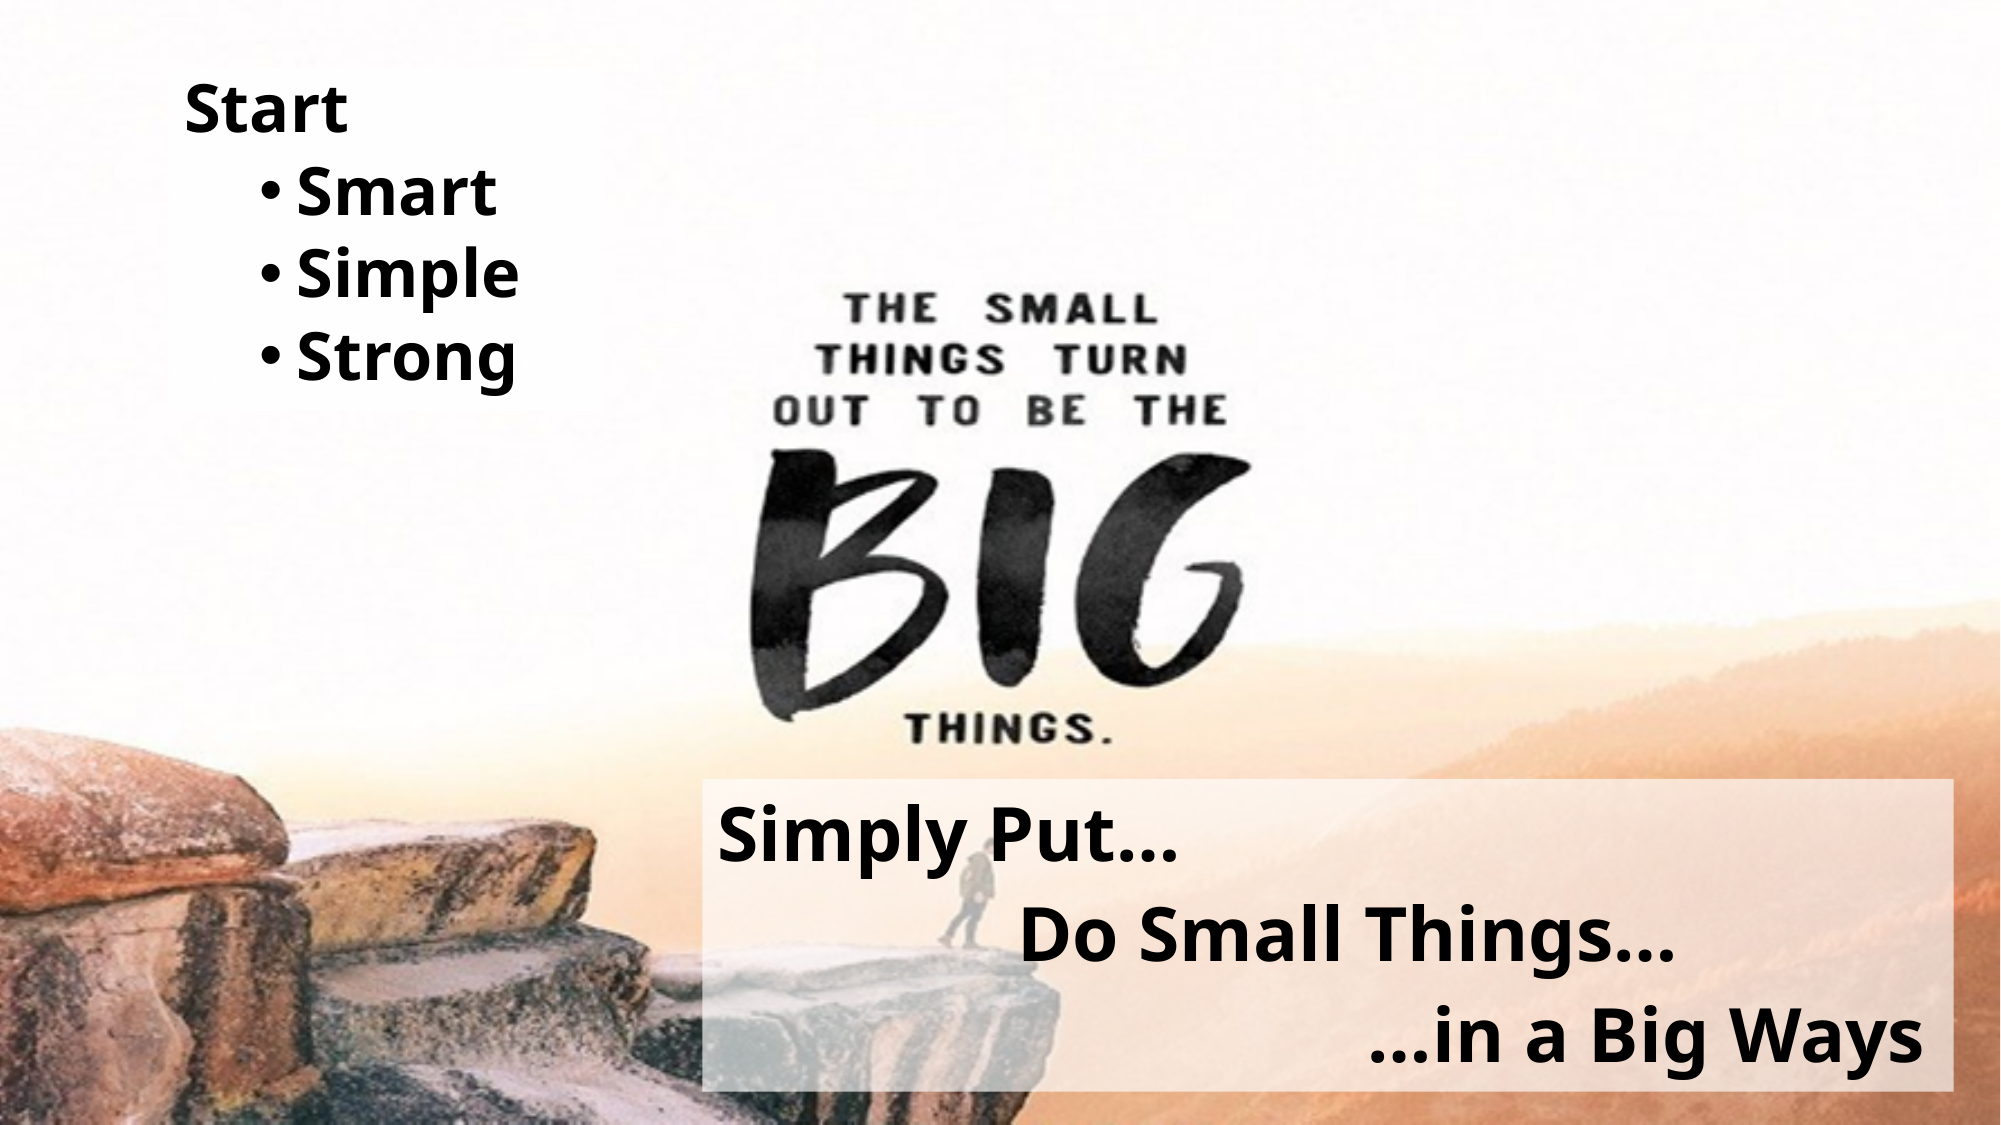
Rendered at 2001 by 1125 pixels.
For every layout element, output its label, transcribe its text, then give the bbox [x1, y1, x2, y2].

list Simply Put… Do Small Things… …in a Big Ways [702, 778, 1954, 1092]
picture [0, 0, 2001, 1125]
text_box Start Smart Simple Strong [169, 67, 604, 412]
